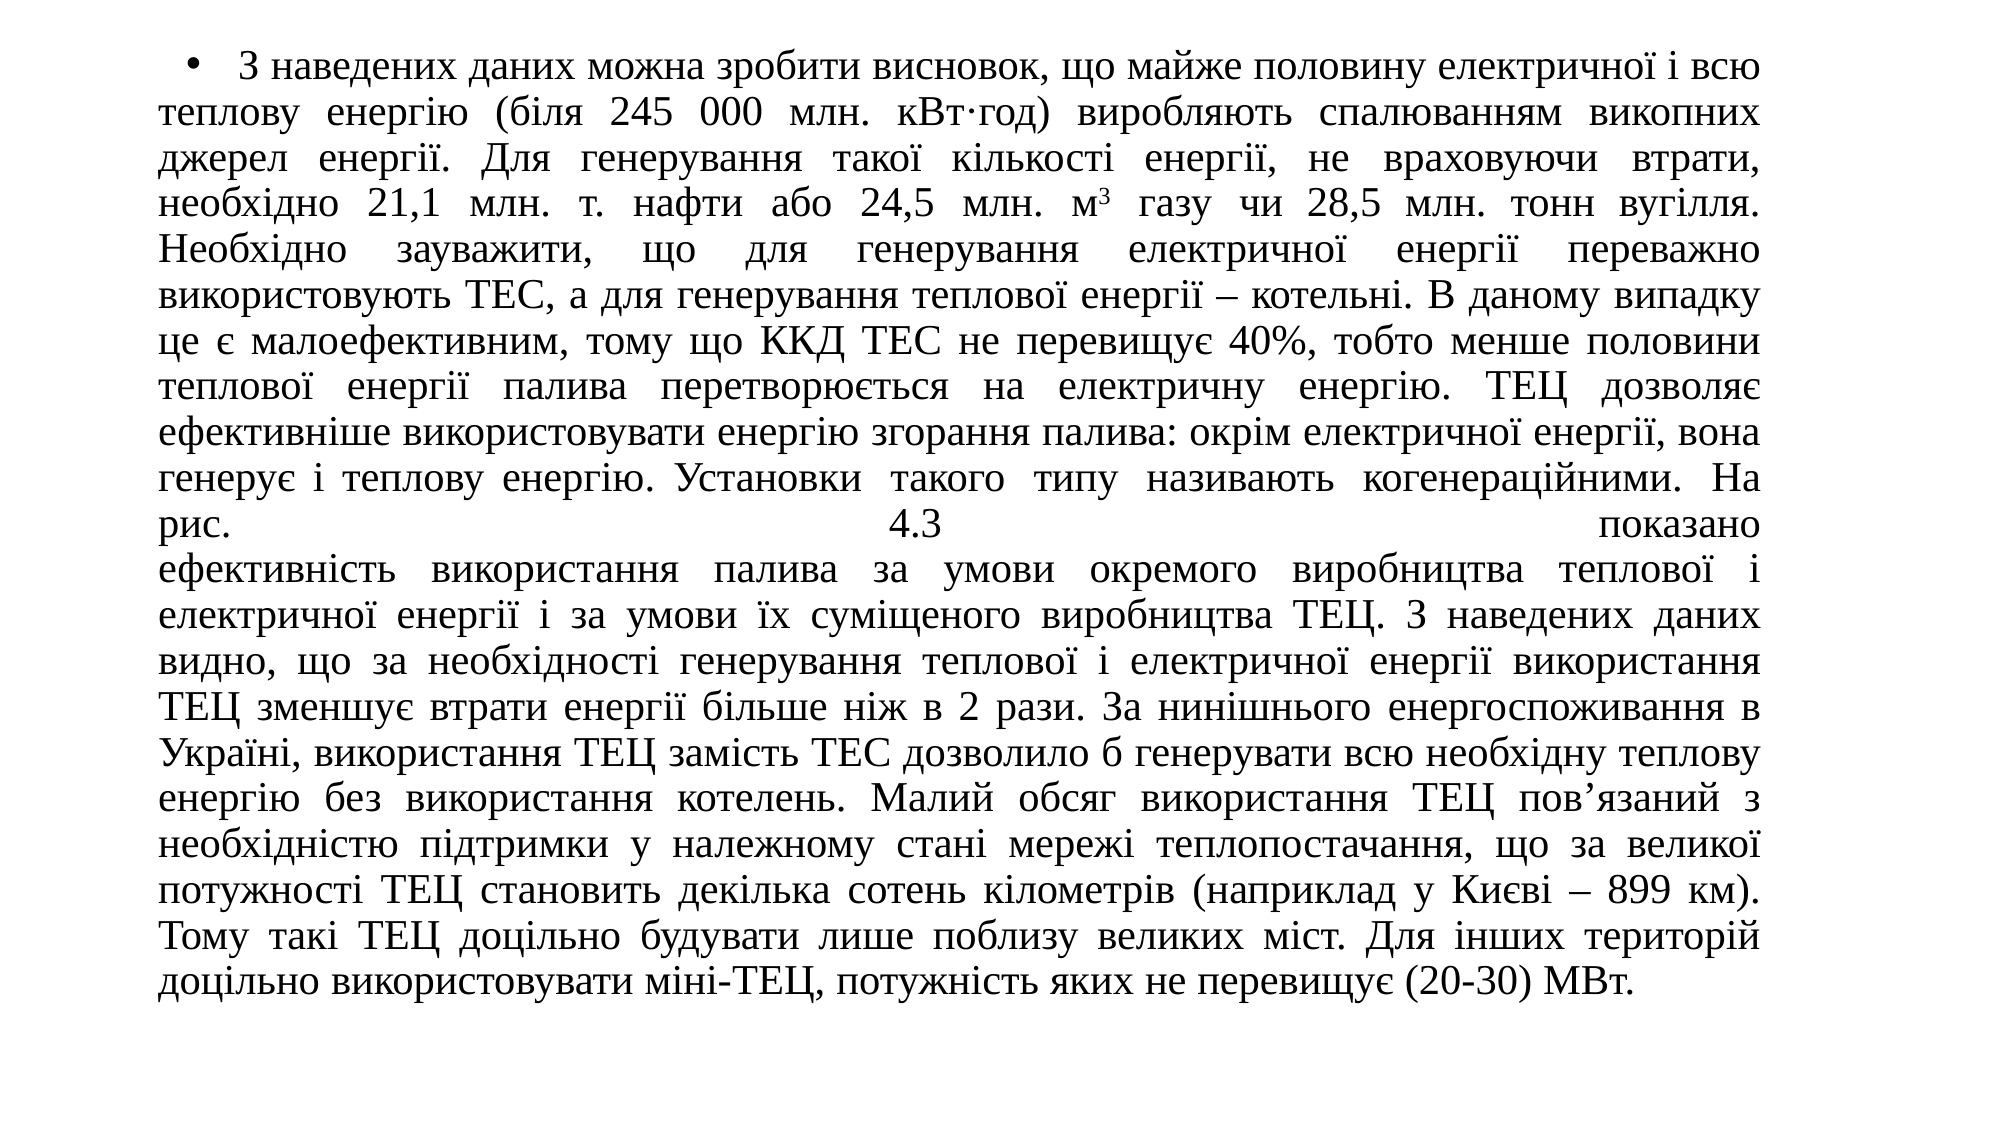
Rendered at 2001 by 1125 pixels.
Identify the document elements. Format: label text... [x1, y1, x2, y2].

list З наведених даних можна зробити висновок, що майже половину електричної і всю теплову енергію (біля 245 000 млн. кВт·год) виробляють спалюванням викопних джерел енергії. Для генерування такої кількості енергії, не враховуючи втрати, необхідно 21,1 млн. т. нафти або 24,5 млн. м3 газу чи 28,5 млн. тонн вугілля. Необхідно зауважити, що для генерування електричної енергії переважно використовують ТЕС, а для генерування теплової енергії – котельні. В даному випадку це є малоефективним, тому що ККД ТЕС не перевищує 40%, тобто менше половини теплової енергії палива перетворюється на електричну енергію. ТЕЦ дозволяє ефективніше використовувати енергію згорання палива: окрім електричної енергії, вона генерує і теплову енергію. Установки такого типу називають когенераційними. На рис. 4.3 показано ефективність використання палива за умови окремого виробництва теплової і електричної енергії і за умови їх суміщеного виробництва ТЕЦ. З наведених даних видно, що за необхідності генерування теплової і електричної енергії використання ТЕЦ зменшує втрати енергії більше ніж в 2 рази. За нинішнього енергоспоживання в Україні, використання ТЕЦ замість ТЕС дозволило б генерувати всю необхідну теплову енергію без використання котелень. Малий обсяг використання ТЕЦ пов’язаний з необхідністю підтримки у належному стані мережі теплопостачання, що за великої потужності ТЕЦ становить декілька сотень кілометрів (наприклад у Києві – 899 км). Тому такі ТЕЦ доцільно будувати лише поблизу великих міст. Для інших територій доцільно використовувати міні-ТЕЦ, потужність яких не перевищує (20-30) МВт. [70, 35, 1796, 1052]
